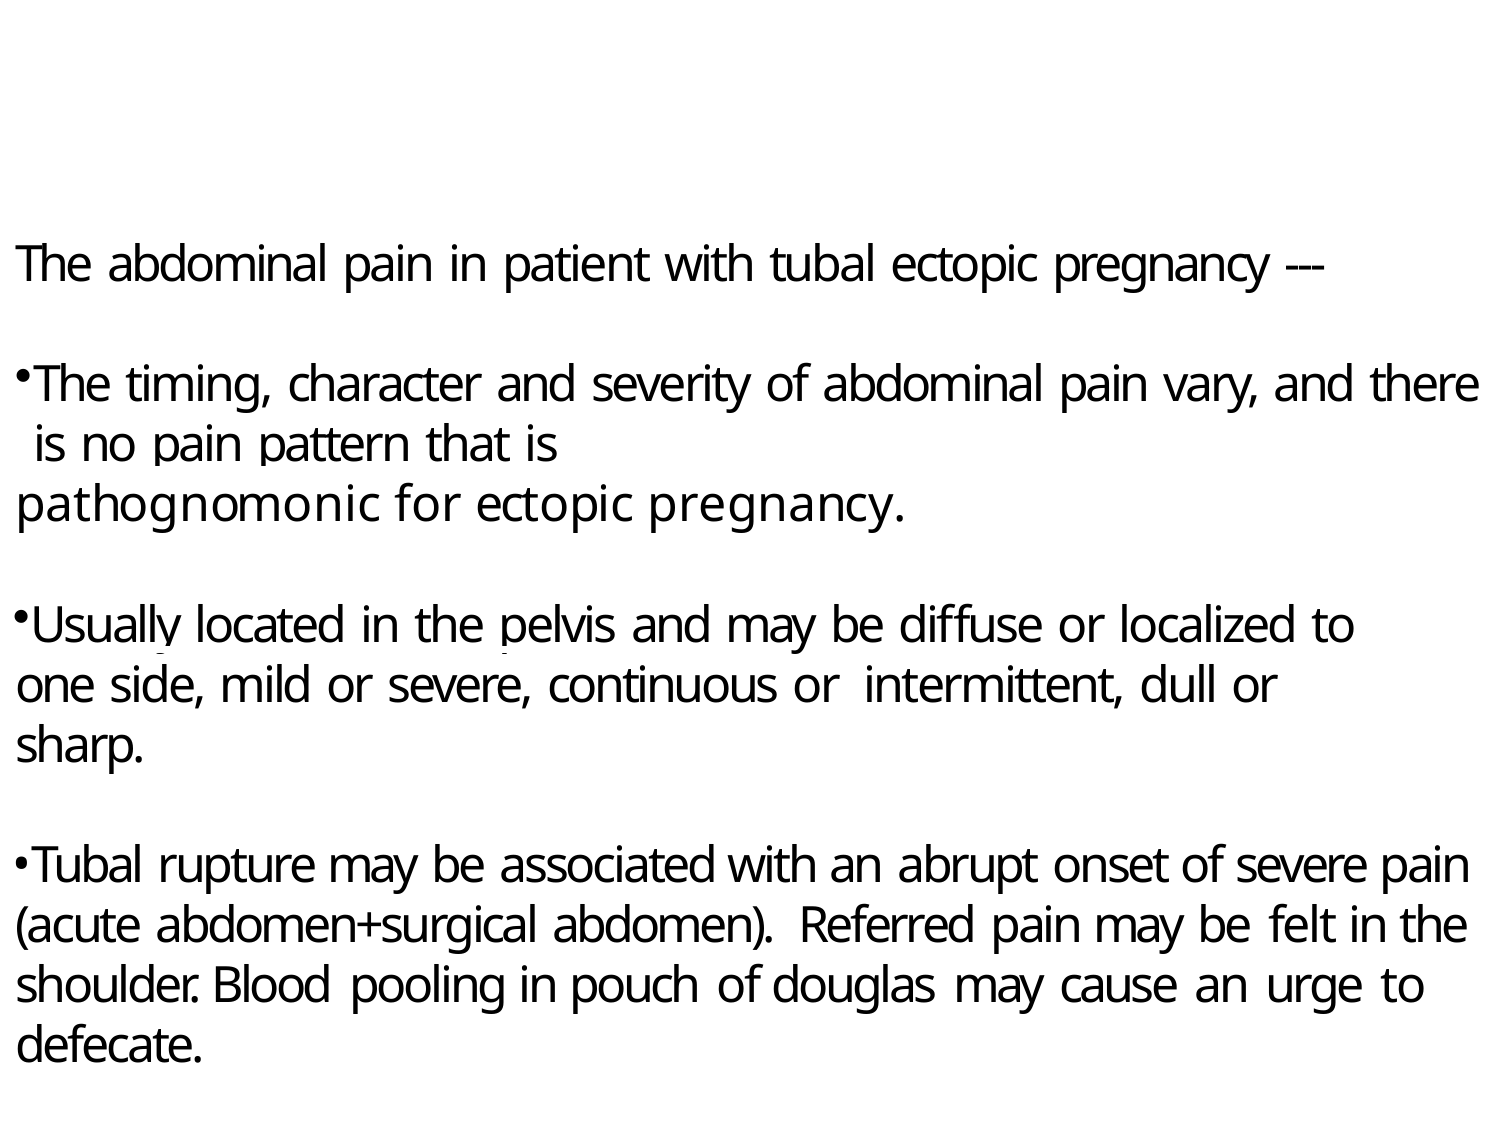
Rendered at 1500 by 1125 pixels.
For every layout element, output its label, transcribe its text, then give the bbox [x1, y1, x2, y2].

text_box The abdominal pain in patient with tubal ectopic pregnancy --- The timing, character and severity of abdominal pain vary, and there is no pain pattern that is pathognomonic for ectopic pregnancy. Usually located in the pelvis and may be diffuse or localized to one side, mild or severe, continuous or intermittent, dull or sharp. Tubal rupture may be associated with an abrupt onset of severe pain (acute abdomen+surgical abdomen). Referred pain may be felt in the shoulder. Blood pooling in pouch of douglas may cause an urge to defecate. [12, 229, 1484, 1073]
